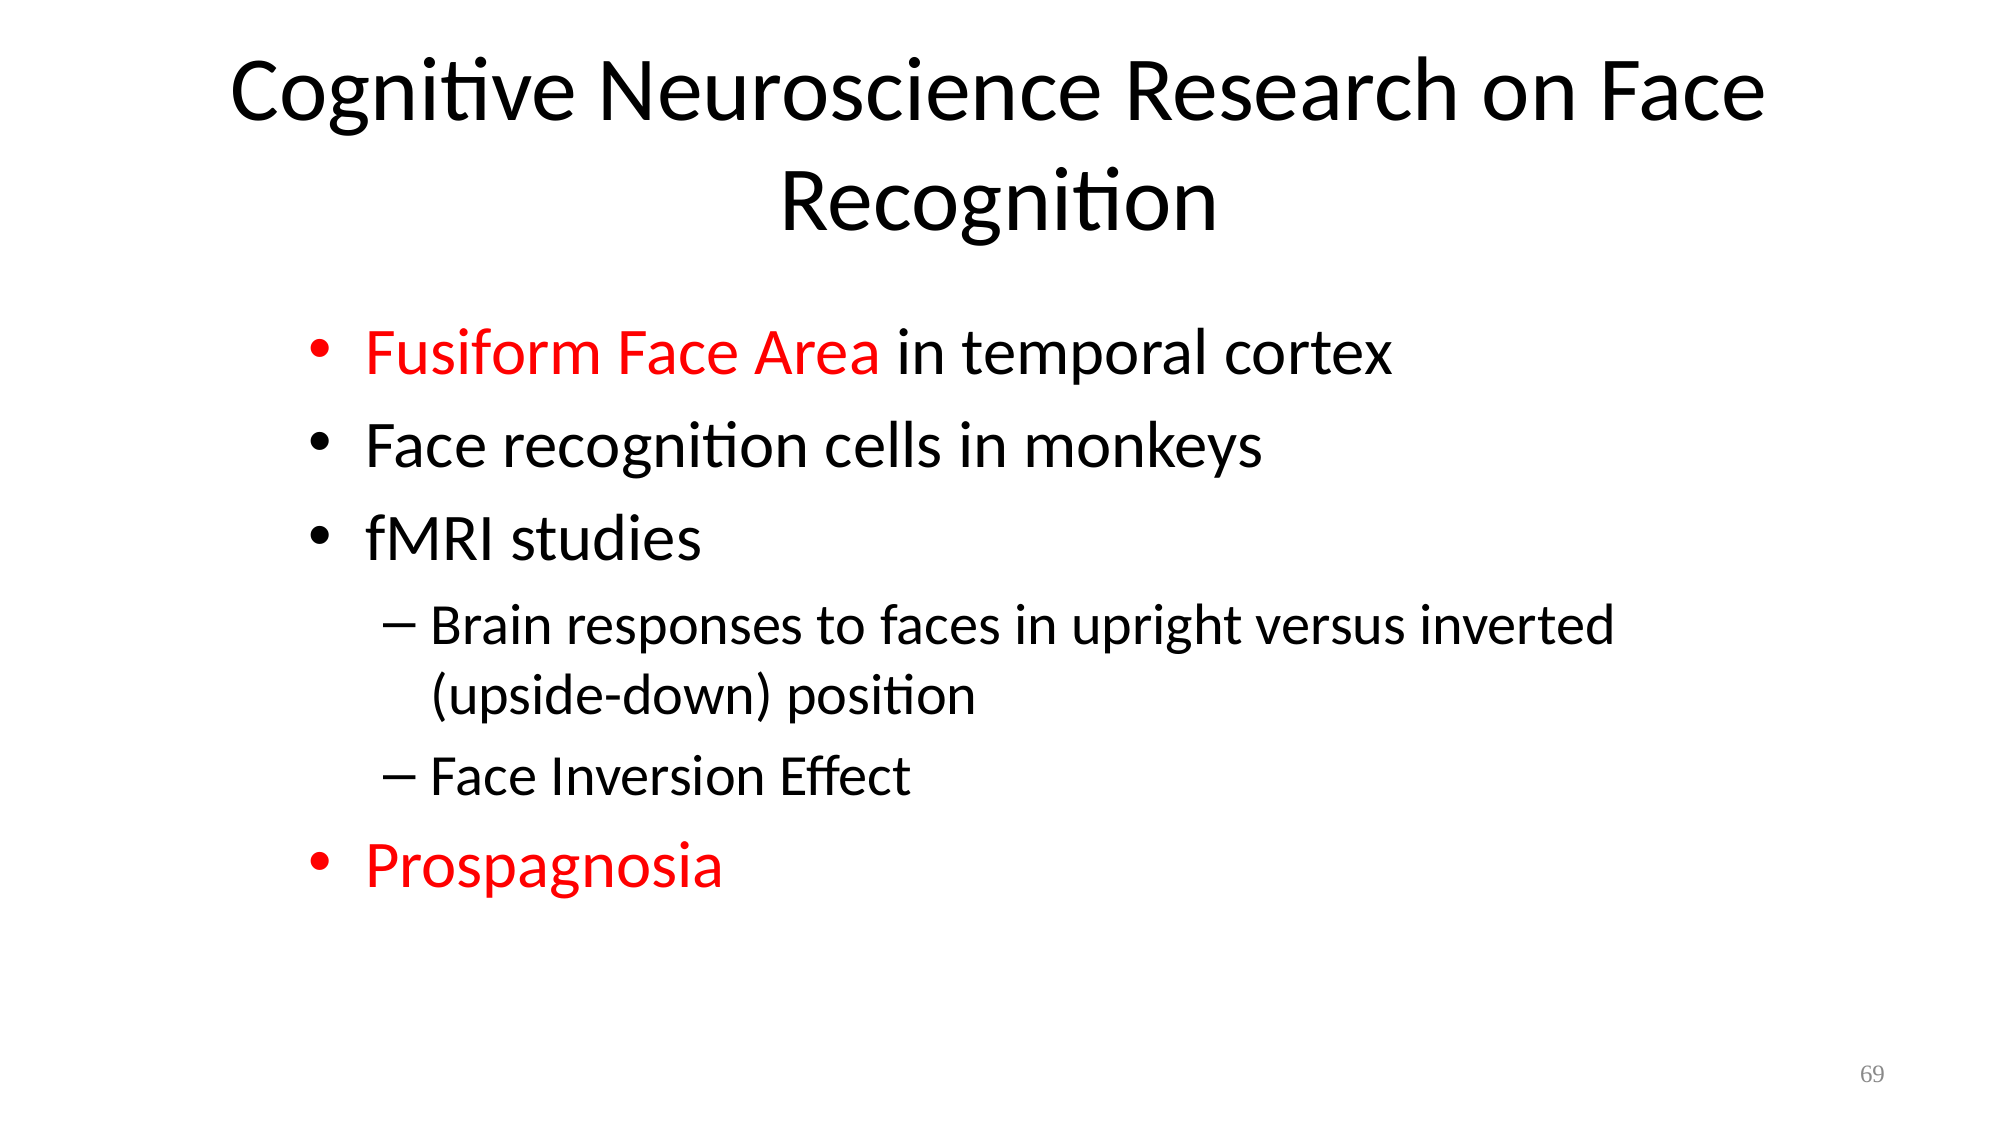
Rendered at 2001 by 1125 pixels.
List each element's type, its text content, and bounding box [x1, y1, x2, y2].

list Fusiform Face Area in temporal cortex Face recognition cells in monkeys fMRI studies Brain responses to faces in upright versus inverted (upside-down) position Face Inversion Effect Prospagnosia [293, 299, 1707, 1043]
title Cognitive Neuroscience Research on Face Recognition [99, 45, 1900, 233]
slide_number 69 [1433, 1042, 1900, 1103]
